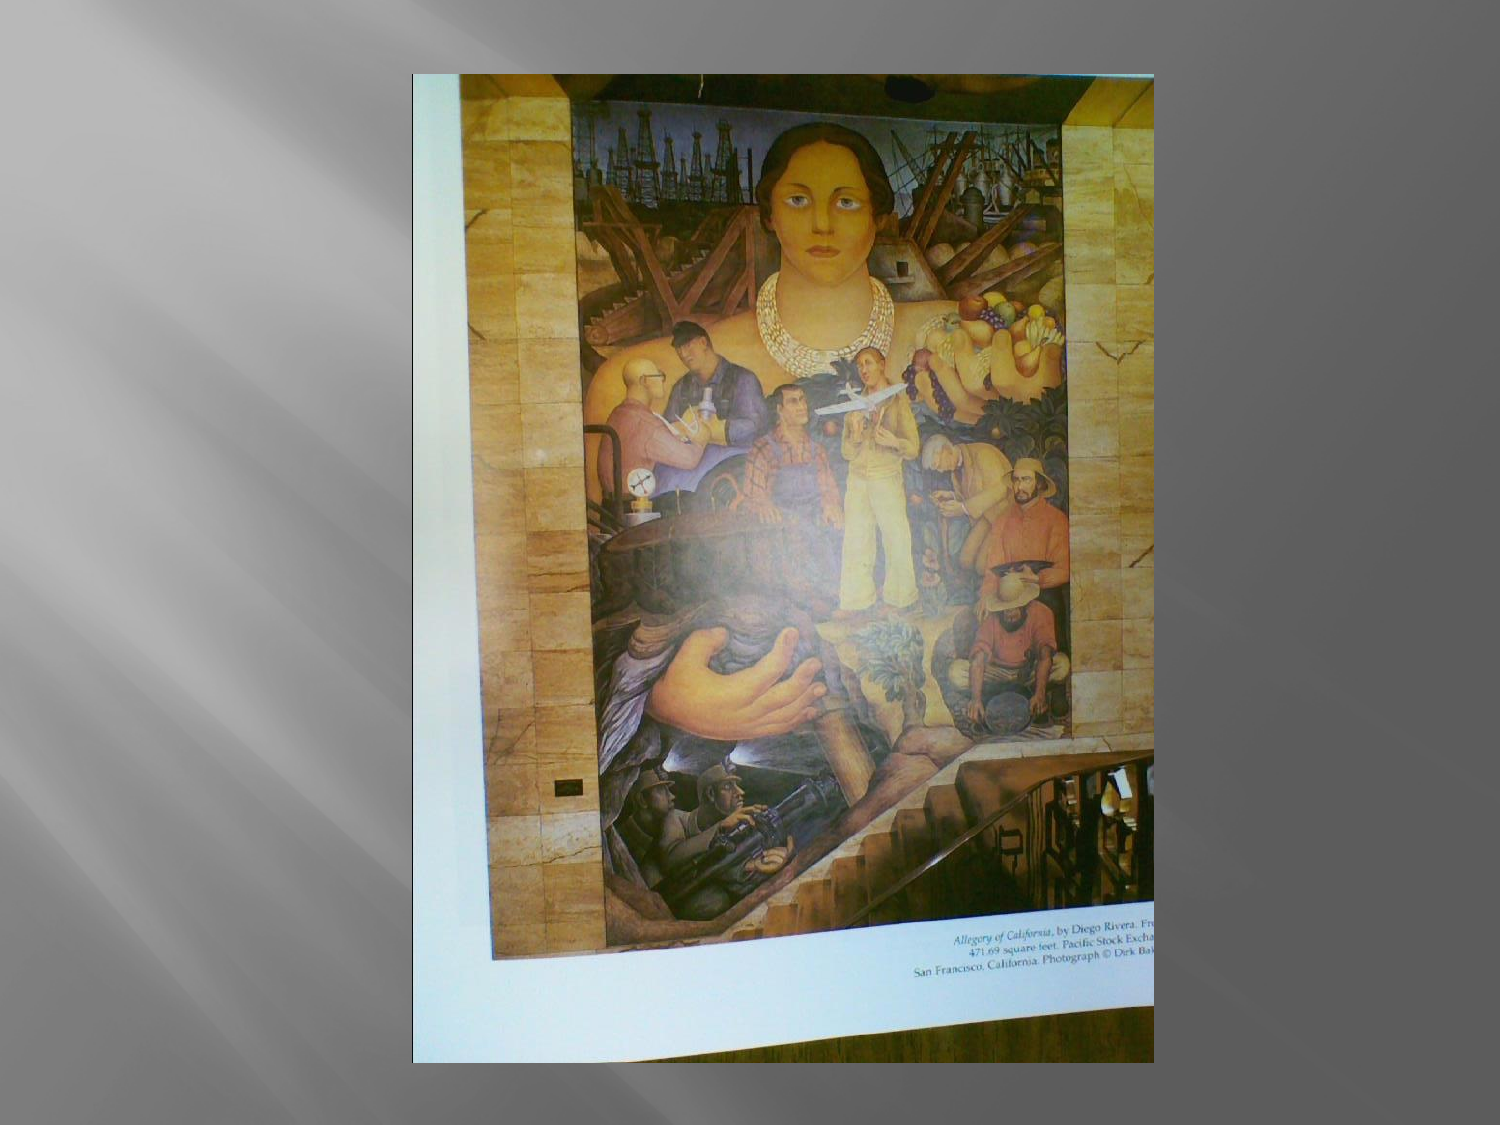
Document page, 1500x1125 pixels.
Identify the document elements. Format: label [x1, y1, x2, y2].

list [412, 74, 1154, 1064]
